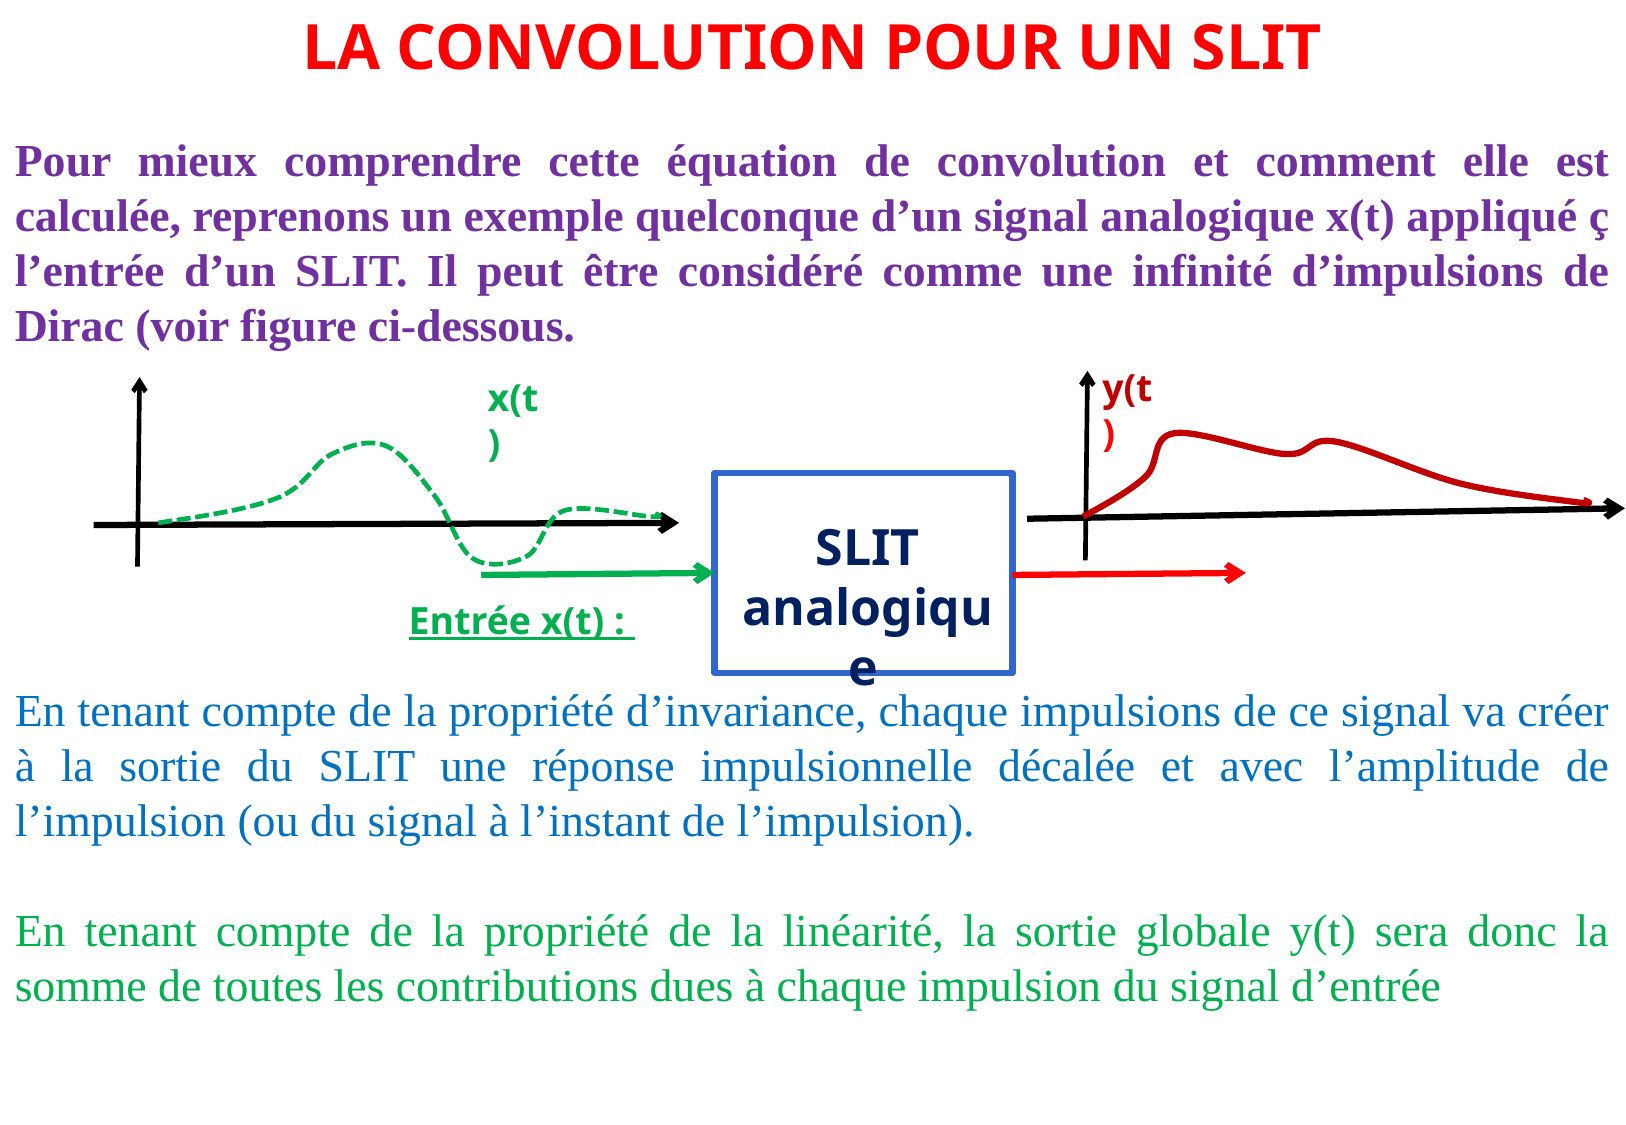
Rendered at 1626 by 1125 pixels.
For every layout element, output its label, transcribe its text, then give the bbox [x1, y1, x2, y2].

text_box LA CONVOLUTION POUR UN SLIT [0, 0, 1625, 90]
text_box y(t) [1087, 358, 1178, 461]
text_box x(t) [472, 366, 563, 472]
text_box Entrée x(t) : [393, 589, 707, 650]
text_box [1026, 508, 1625, 519]
text_box [170, 442, 660, 521]
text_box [799, 596, 826, 645]
text_box Pour mieux comprendre cette équation de convolution et comment elle est calculée, reprenons un exemple quelconque d’un signal analogique x(t) appliqué ç l’entrée d’un SLIT. Il peut être considéré comme une infinité d’impulsions de Dirac (voir figure ci-dessous. [0, 122, 1625, 358]
text_box SLIT analogique [716, 508, 1019, 672]
text_box [714, 472, 1013, 574]
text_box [480, 572, 715, 576]
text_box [1012, 572, 1247, 576]
text_box [1102, 432, 1590, 506]
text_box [43, 470, 234, 474]
text_box [455, 534, 544, 565]
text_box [93, 522, 680, 526]
text_box En tenant compte de la propriété d’invariance, chaque impulsions de ce signal va créer à la sortie du SLIT une réponse impulsionnelle décalée et avec l’amplitude de l’impulsion (ou du signal à l’instant de l’impulsion). En tenant compte de la propriété de la linéarité, la sortie globale y(t) sera donc la somme de toutes les contributions dues à chaque impulsion du signal d’entrée [0, 672, 1625, 1018]
